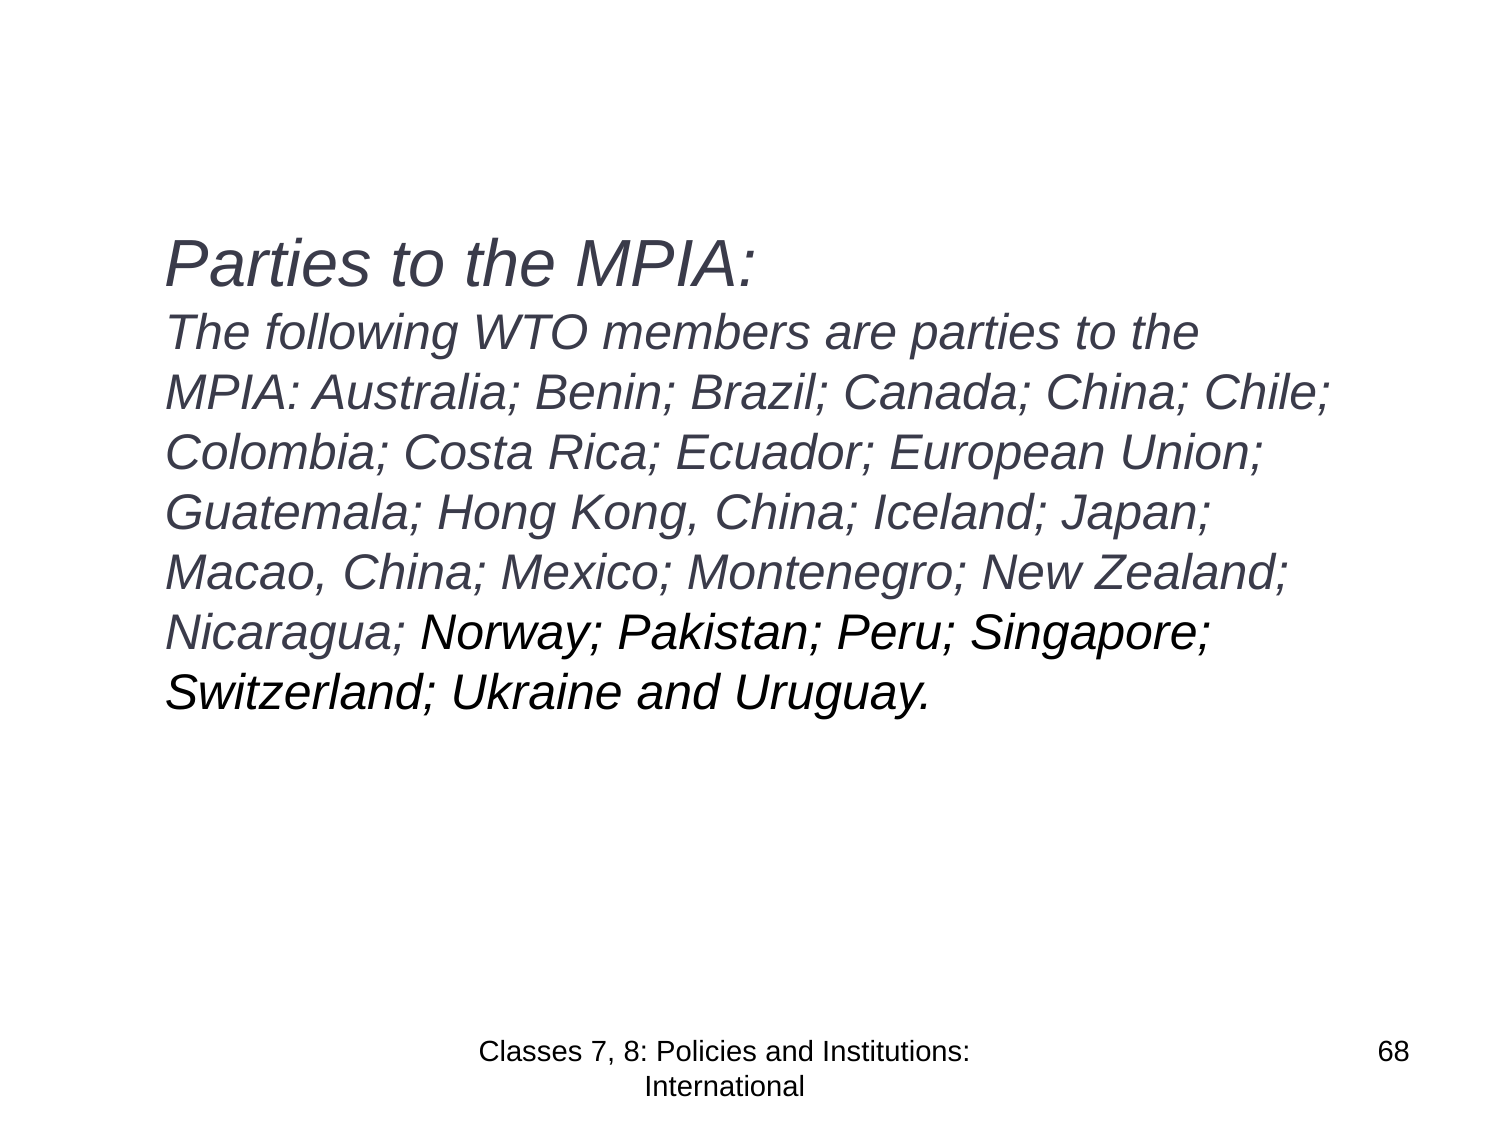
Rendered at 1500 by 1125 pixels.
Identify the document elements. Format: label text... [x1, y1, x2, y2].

text_box Parties to the MPIA: The following WTO members are parties to the MPIA: Australia; Benin; Brazil; Canada; China; Chile; Colombia; Costa Rica; Ecuador; European Union; Guatemala; Hong Kong, China; Iceland; Japan; Macao, China; Mexico; Montenegro; New Zealand; Nicaragua; Norway; Pakistan; Peru; Singapore; Switzerland; Ukraine and Uruguay. [149, 212, 1350, 728]
footer Classes 7, 8: Policies and Institutions: International [437, 1024, 1013, 1103]
slide_number 68 [1074, 1024, 1426, 1103]
